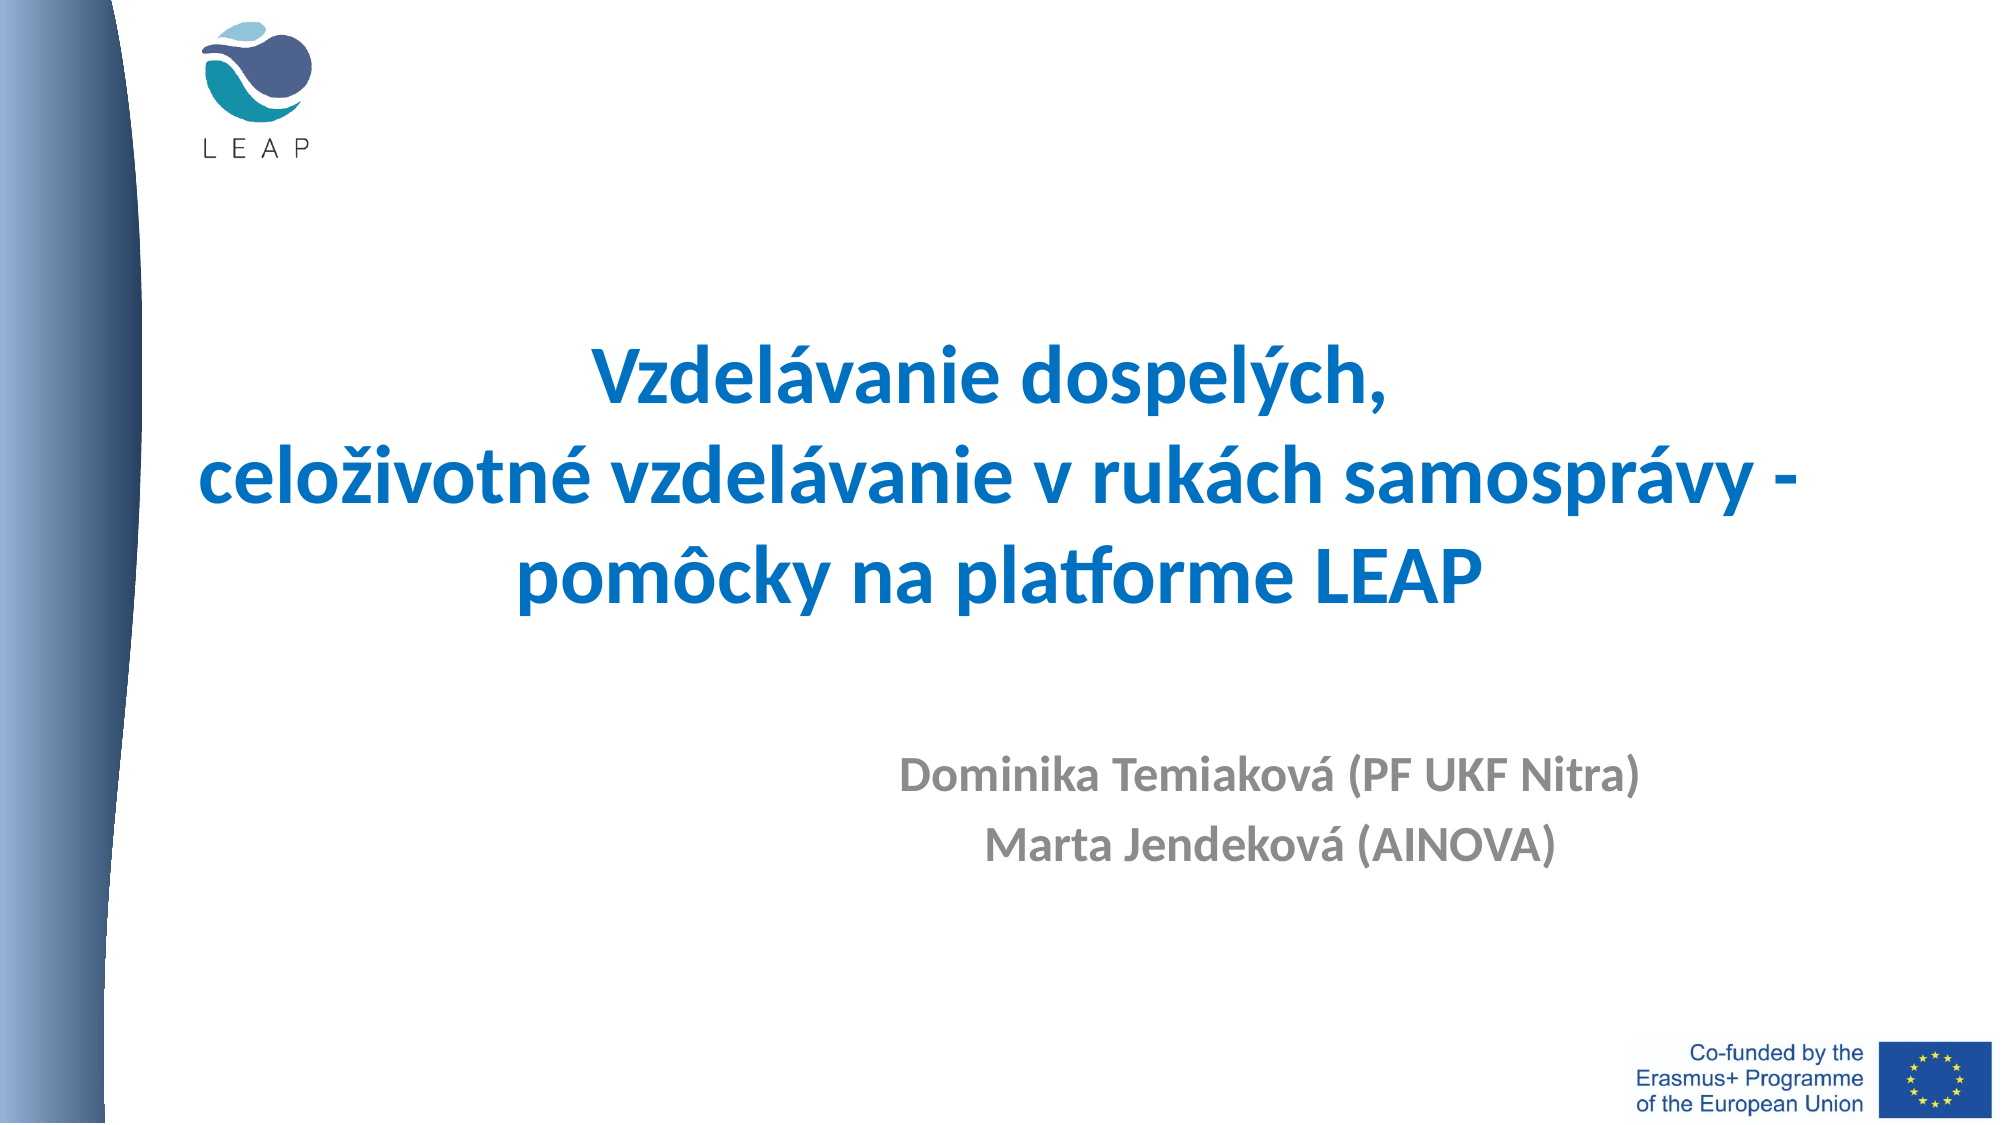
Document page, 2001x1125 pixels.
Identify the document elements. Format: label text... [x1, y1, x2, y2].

picture [1631, 1038, 2000, 1125]
subtitle Dominika Temiaková (PF UKF Nitra) Marta Jendeková (AINOVA) [867, 732, 1675, 883]
title Vzdelávanie dospelých, celoživotné vzdelávanie v rukách samosprávy - pomôcky na platforme LEAP [150, 349, 1850, 591]
picture [112, 0, 400, 181]
text_box [0, 0, 143, 1123]
